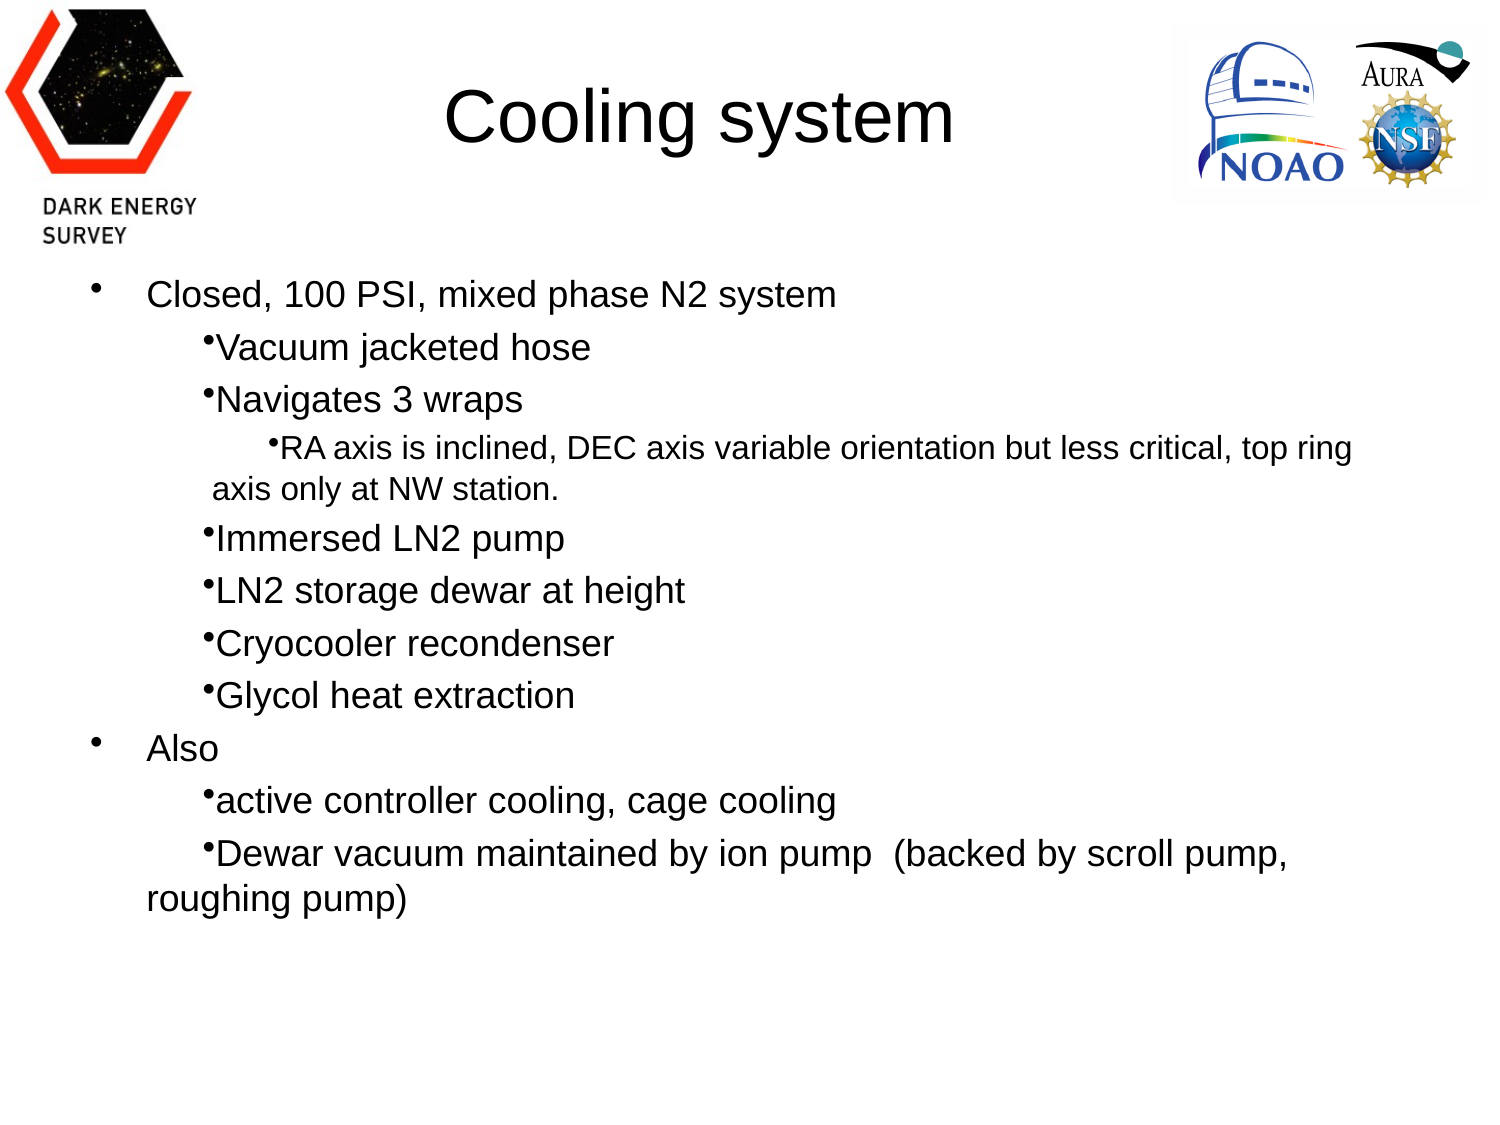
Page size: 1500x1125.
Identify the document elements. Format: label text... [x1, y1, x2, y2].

title Cooling system [212, 37, 1188, 188]
list Closed, 100 PSI, mixed phase N2 system Vacuum jacketed hose Navigates 3 wraps RA axis is inclined, DEC axis variable orientation but less critical, top ring axis only at NW station. Immersed LN2 pump LN2 storage dewar at height Cryocooler recondenser Glycol heat extraction Also active controller cooling, cage cooling Dewar vacuum maintained by ion pump (backed by scroll pump, roughing pump) [74, 262, 1426, 1006]
picture [0, 0, 197, 250]
